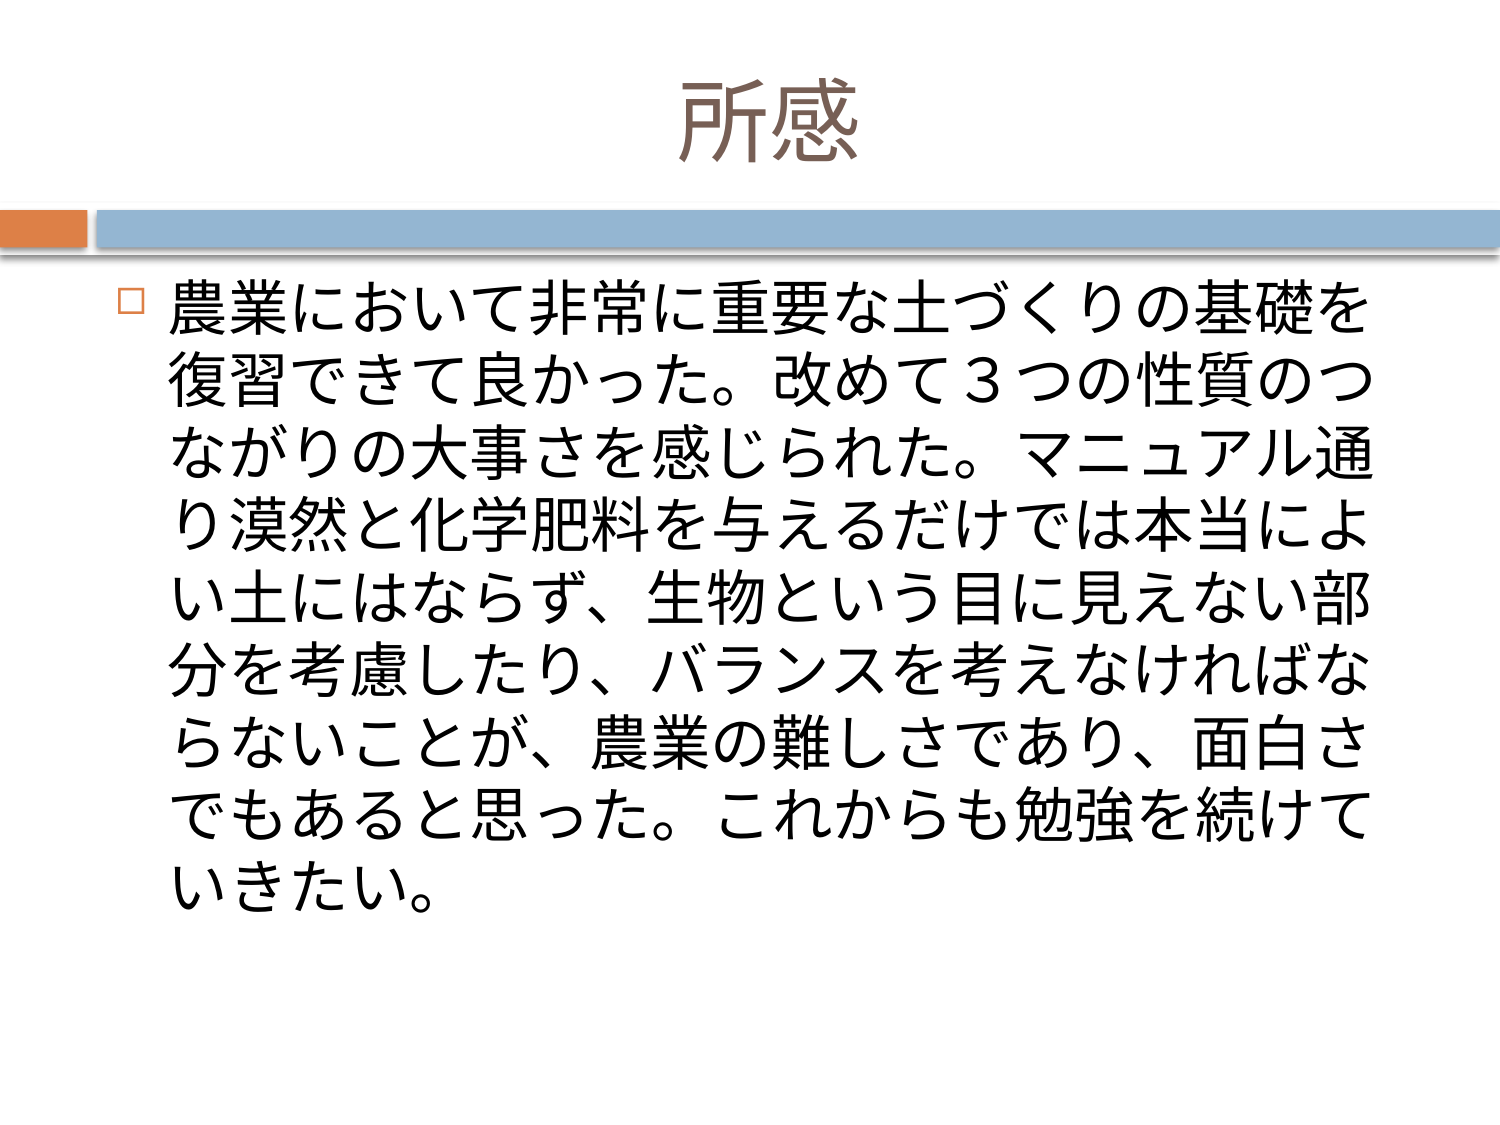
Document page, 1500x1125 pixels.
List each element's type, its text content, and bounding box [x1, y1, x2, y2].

title 所感 [100, 37, 1438, 200]
list 農業において非常に重要な土づくりの基礎を復習できて良かった。改めて３つの性質のつながりの大事さを感じられた。マニュアル通り漠然と化学肥料を与えるだけでは本当によい土にはならず、生物という目に見えない部分を考慮したり、バランスを考えなければならないことが、農業の難しさであり、面白さでもあると思った。これからも勉強を続けていきたい。 [100, 262, 1438, 1000]
